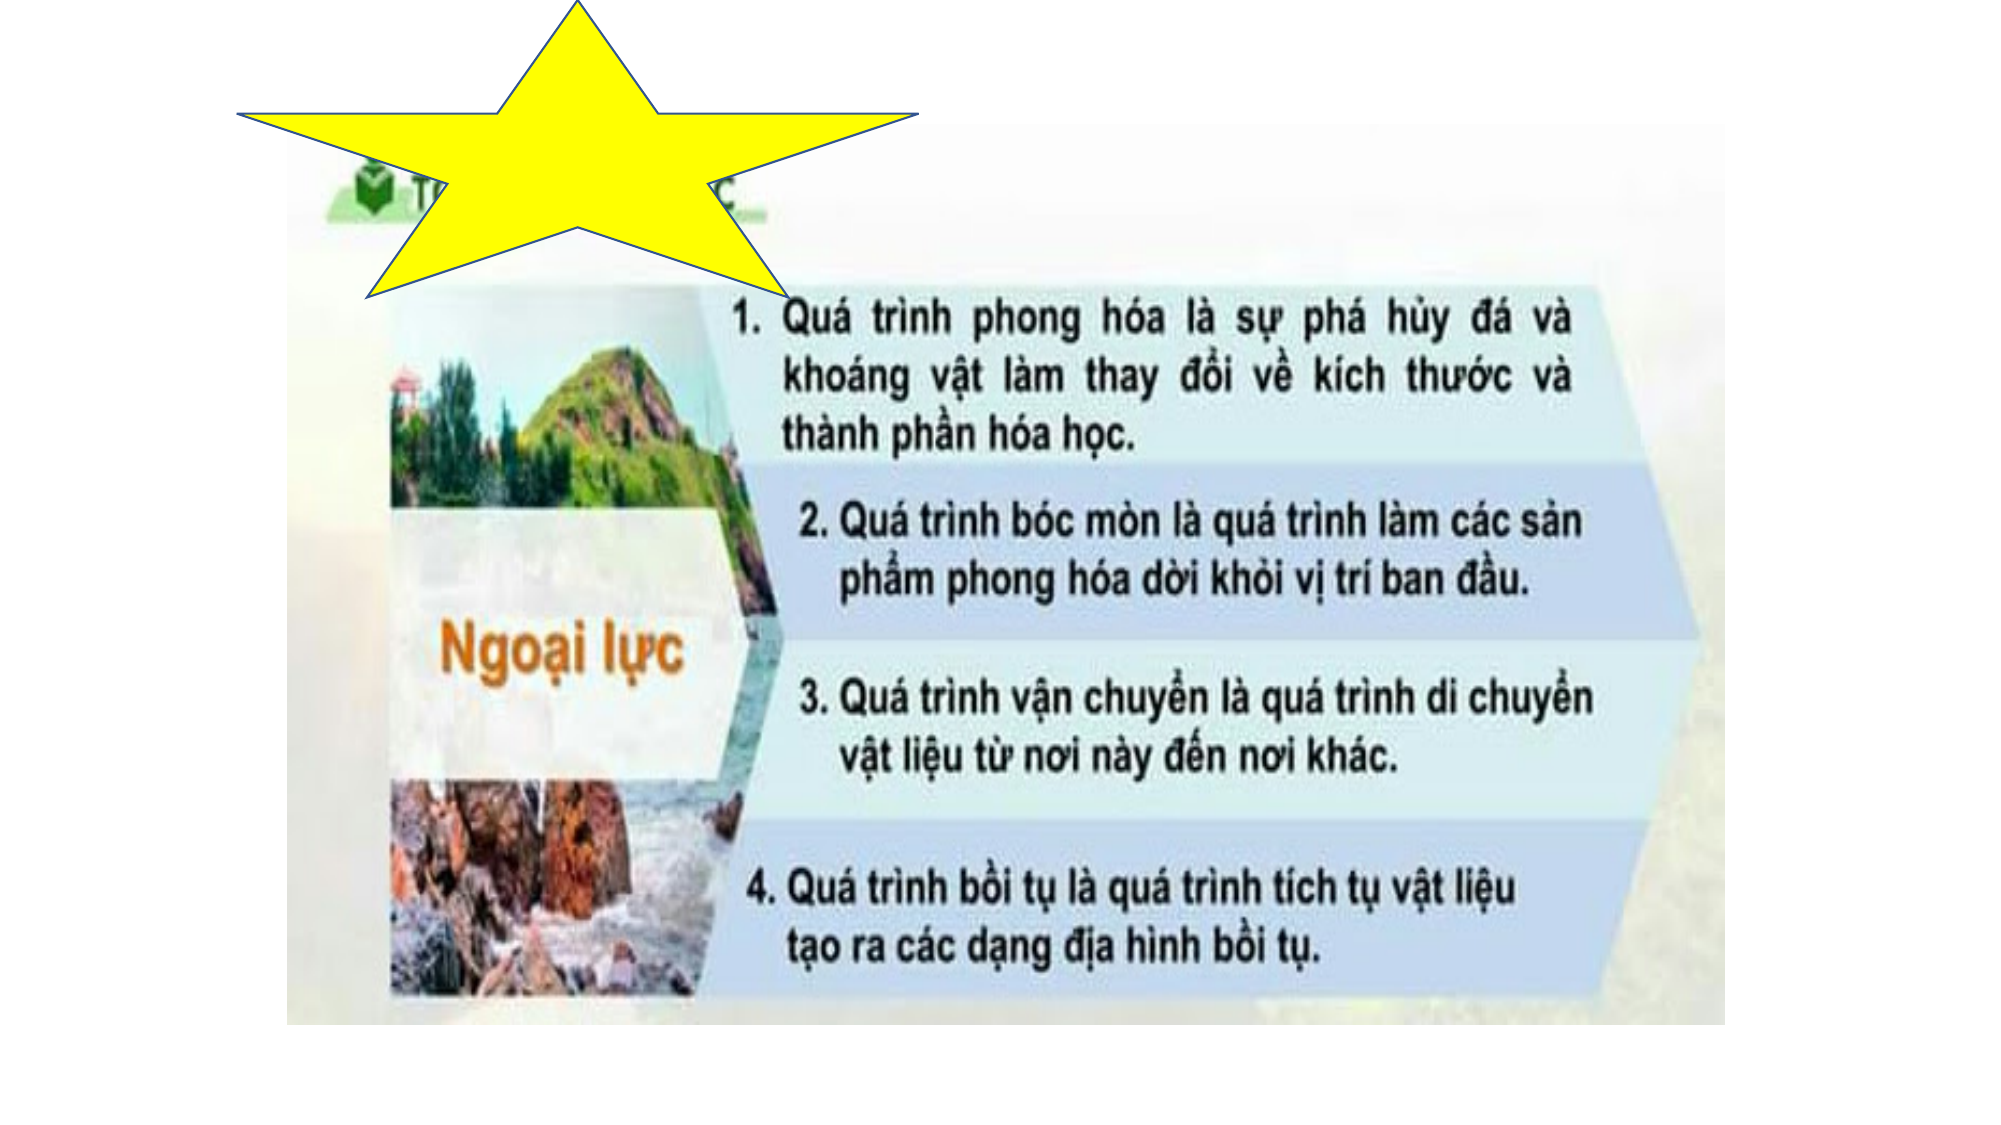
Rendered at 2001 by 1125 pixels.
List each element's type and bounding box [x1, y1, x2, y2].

list [287, 124, 1725, 1025]
text_box [236, 0, 919, 132]
